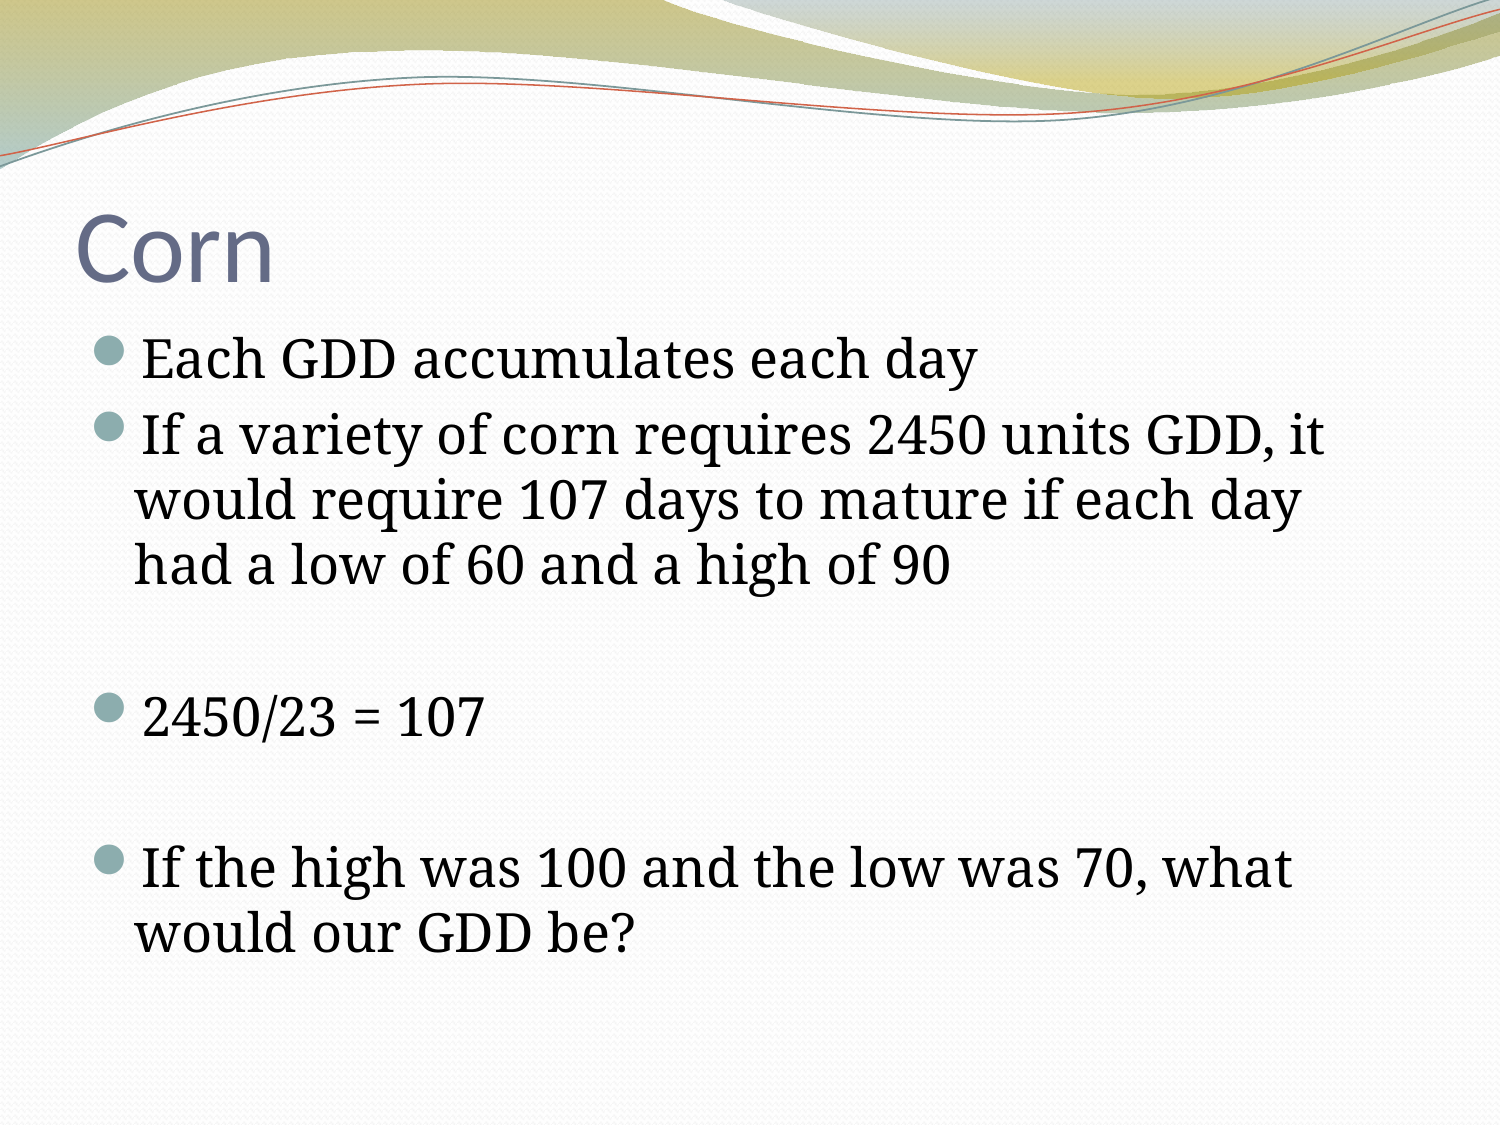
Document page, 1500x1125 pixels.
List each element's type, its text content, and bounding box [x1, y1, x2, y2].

list Each GDD accumulates each day If a variety of corn requires 2450 units GDD, it would require 107 days to mature if each day had a low of 60 and a high of 90 2450/23 = 107 If the high was 100 and the low was 70, what would our GDD be? [75, 317, 1425, 1038]
title Corn [75, 115, 1425, 303]
